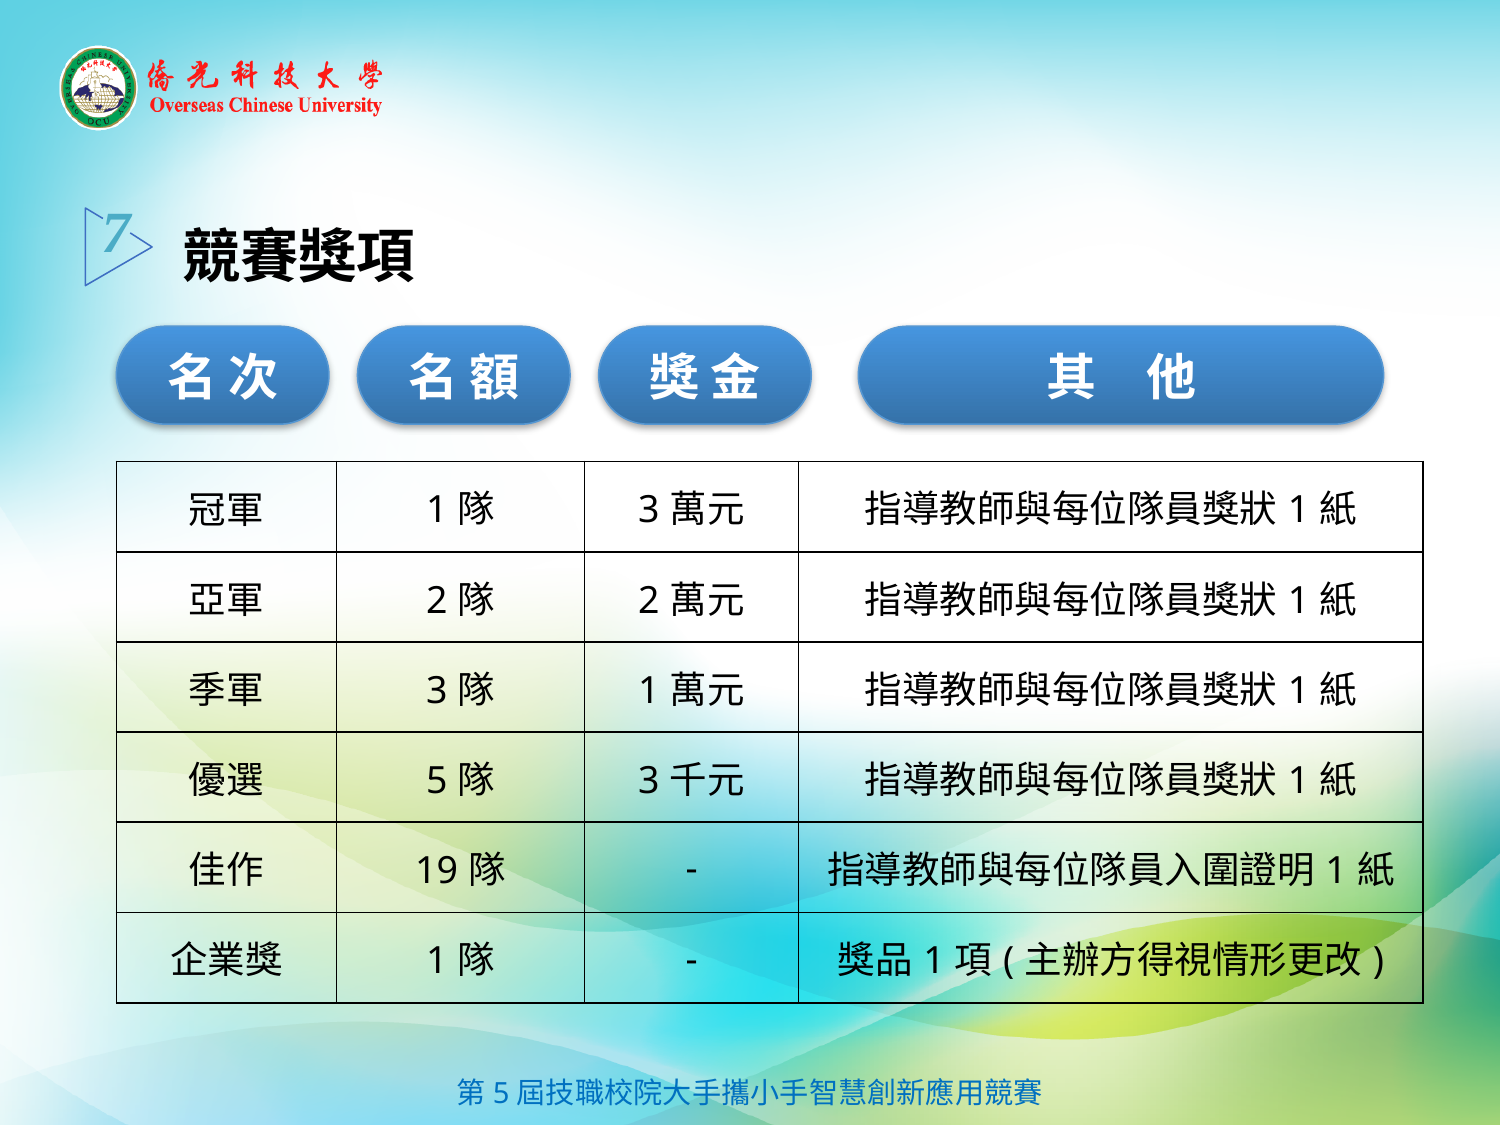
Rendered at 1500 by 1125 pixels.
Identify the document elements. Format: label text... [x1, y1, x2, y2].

table_cell 指導教師與每位隊員入圍證明1紙 [799, 823, 1422, 912]
table_cell 1萬元 [585, 643, 798, 731]
table_cell 2隊 [337, 553, 584, 641]
table_cell 3隊 [337, 643, 584, 731]
table_header 3萬元 [585, 462, 798, 551]
table_cell 指導教師與每位隊員獎狀1紙 [799, 553, 1422, 641]
table_cell 季軍 [117, 643, 336, 731]
table_cell 佳作 [117, 823, 336, 912]
table_cell 19隊 [337, 823, 584, 912]
table_cell 企業獎 [117, 913, 336, 1002]
table_header 指導教師與每位隊員獎狀1紙 [799, 462, 1422, 551]
table_cell - [585, 823, 798, 912]
picture [0, 0, 1500, 1125]
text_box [116, 325, 1384, 425]
table_header 1隊 [337, 462, 584, 551]
table_cell 獎品1項(主辦方得視情形更改) [799, 913, 1422, 1002]
table_cell 指導教師與每位隊員獎狀1紙 [799, 733, 1422, 821]
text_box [85, 196, 153, 286]
table_cell 指導教師與每位隊員獎狀1紙 [799, 643, 1422, 731]
table_header 冠軍 [117, 462, 336, 551]
table_cell 5隊 [337, 733, 584, 821]
text_box 競賽獎項 [182, 204, 1500, 289]
table_cell 1隊 [337, 913, 584, 1002]
table_cell 優選 [117, 733, 336, 821]
table_cell - [585, 913, 798, 1002]
table_cell 2萬元 [585, 553, 798, 641]
table_cell 3千元 [585, 733, 798, 821]
table_cell 亞軍 [117, 553, 336, 641]
